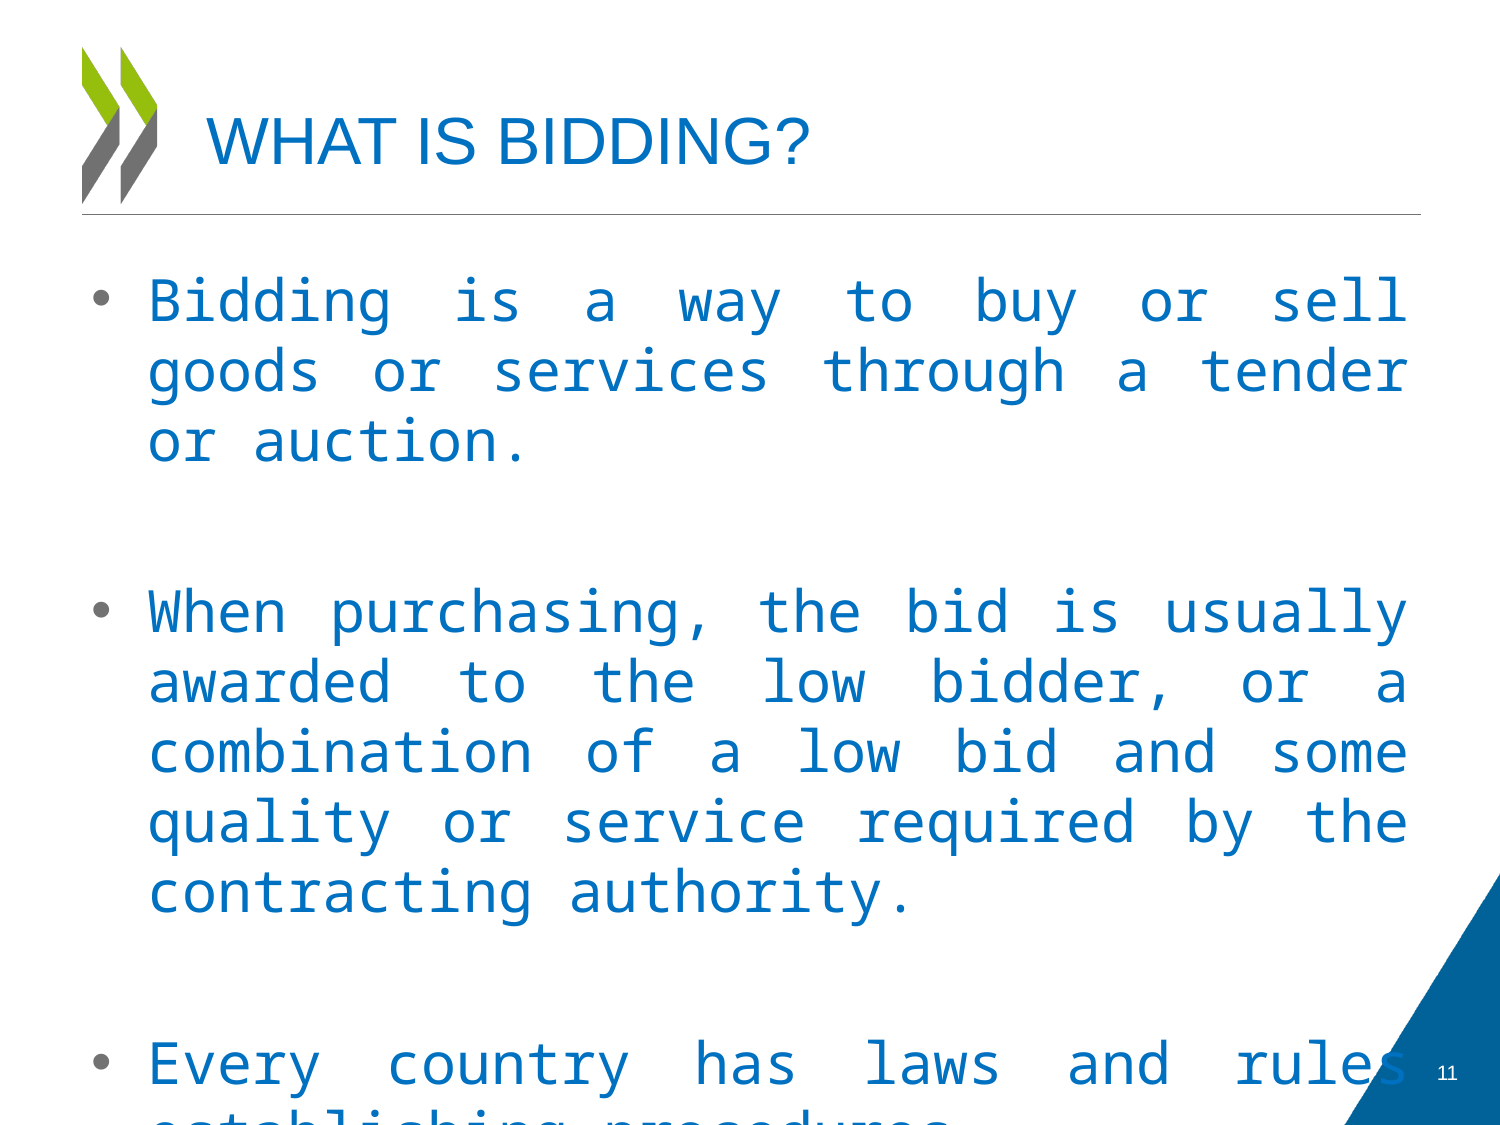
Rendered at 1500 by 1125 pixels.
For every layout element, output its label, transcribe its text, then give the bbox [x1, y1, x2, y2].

slide_number 11 [1417, 1051, 1474, 1092]
title WHAT IS BIDDING? [191, 44, 1500, 232]
picture [1344, 873, 1500, 1125]
list Bidding is a way to buy or sell goods or services through a tender or auction. When purchasing, the bid is usually awarded to the low bidder, or a combination of a low bid and some quality or service required by the contracting authority. Every country has laws and rules establishing procedures. [76, 255, 1425, 917]
